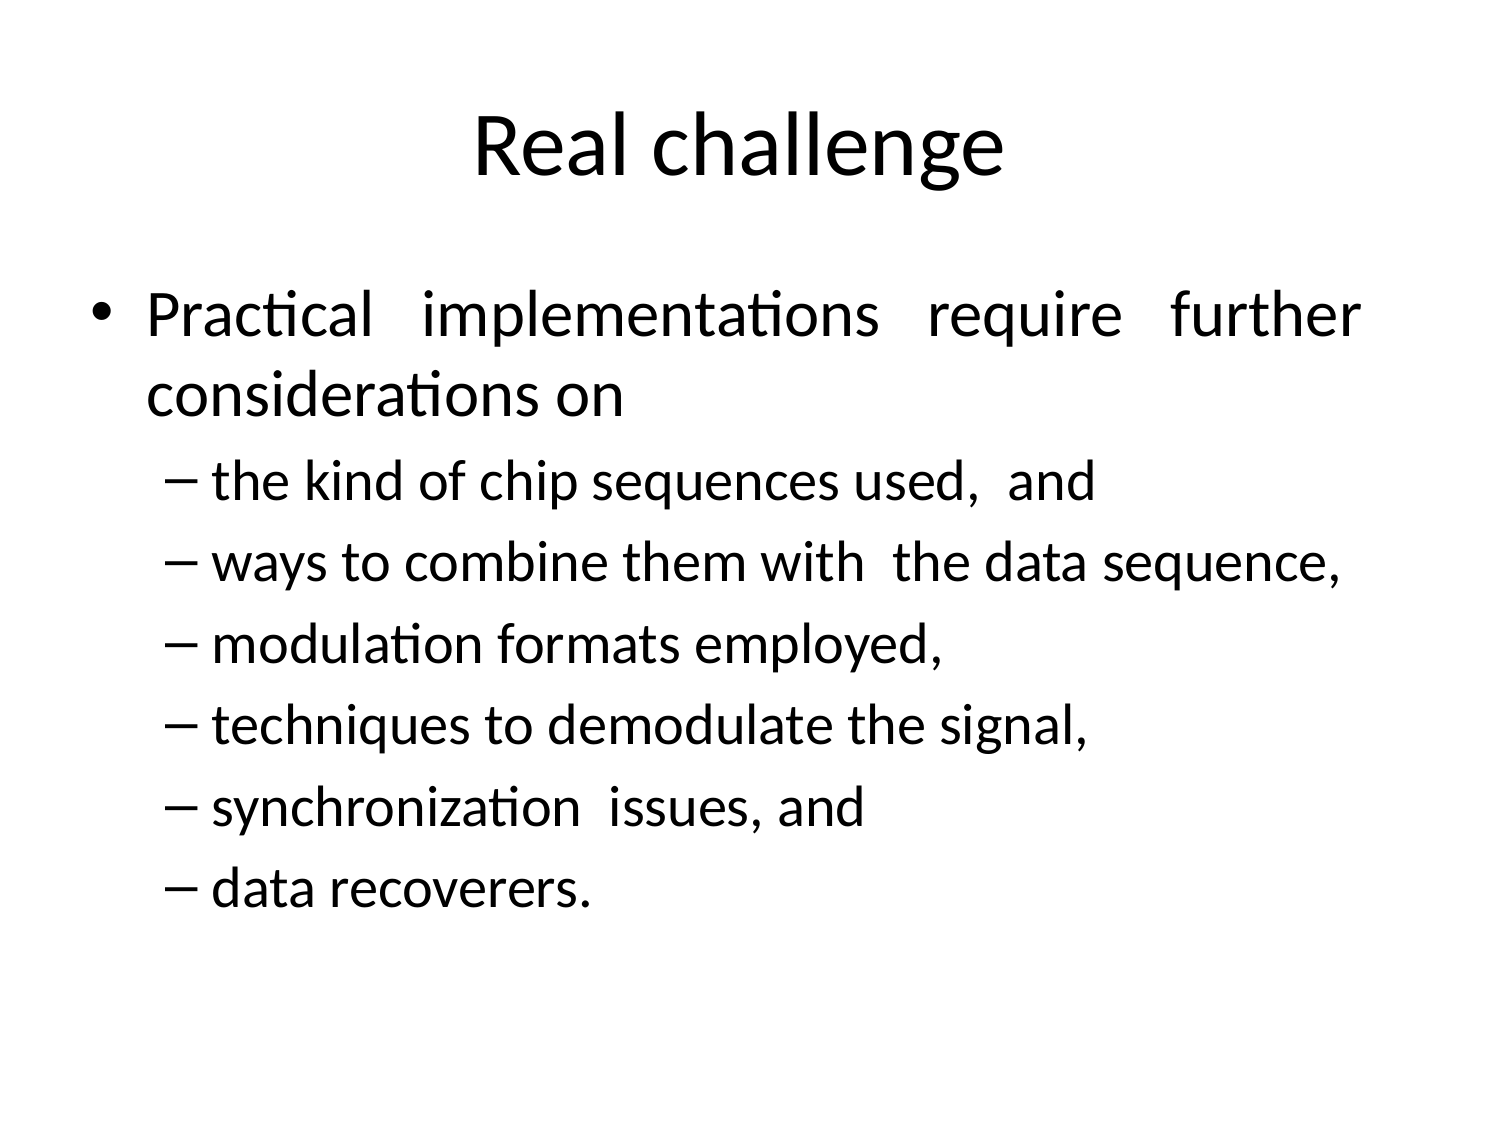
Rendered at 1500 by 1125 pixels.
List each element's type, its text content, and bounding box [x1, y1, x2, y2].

title Real challenge [75, 45, 1425, 233]
list Practical implementations require further considerations on the kind of chip sequences used, and ways to combine them with the data sequence, modulation formats employed, techniques to demodulate the signal, synchronization issues, and data recoverers. [75, 262, 1425, 1005]
